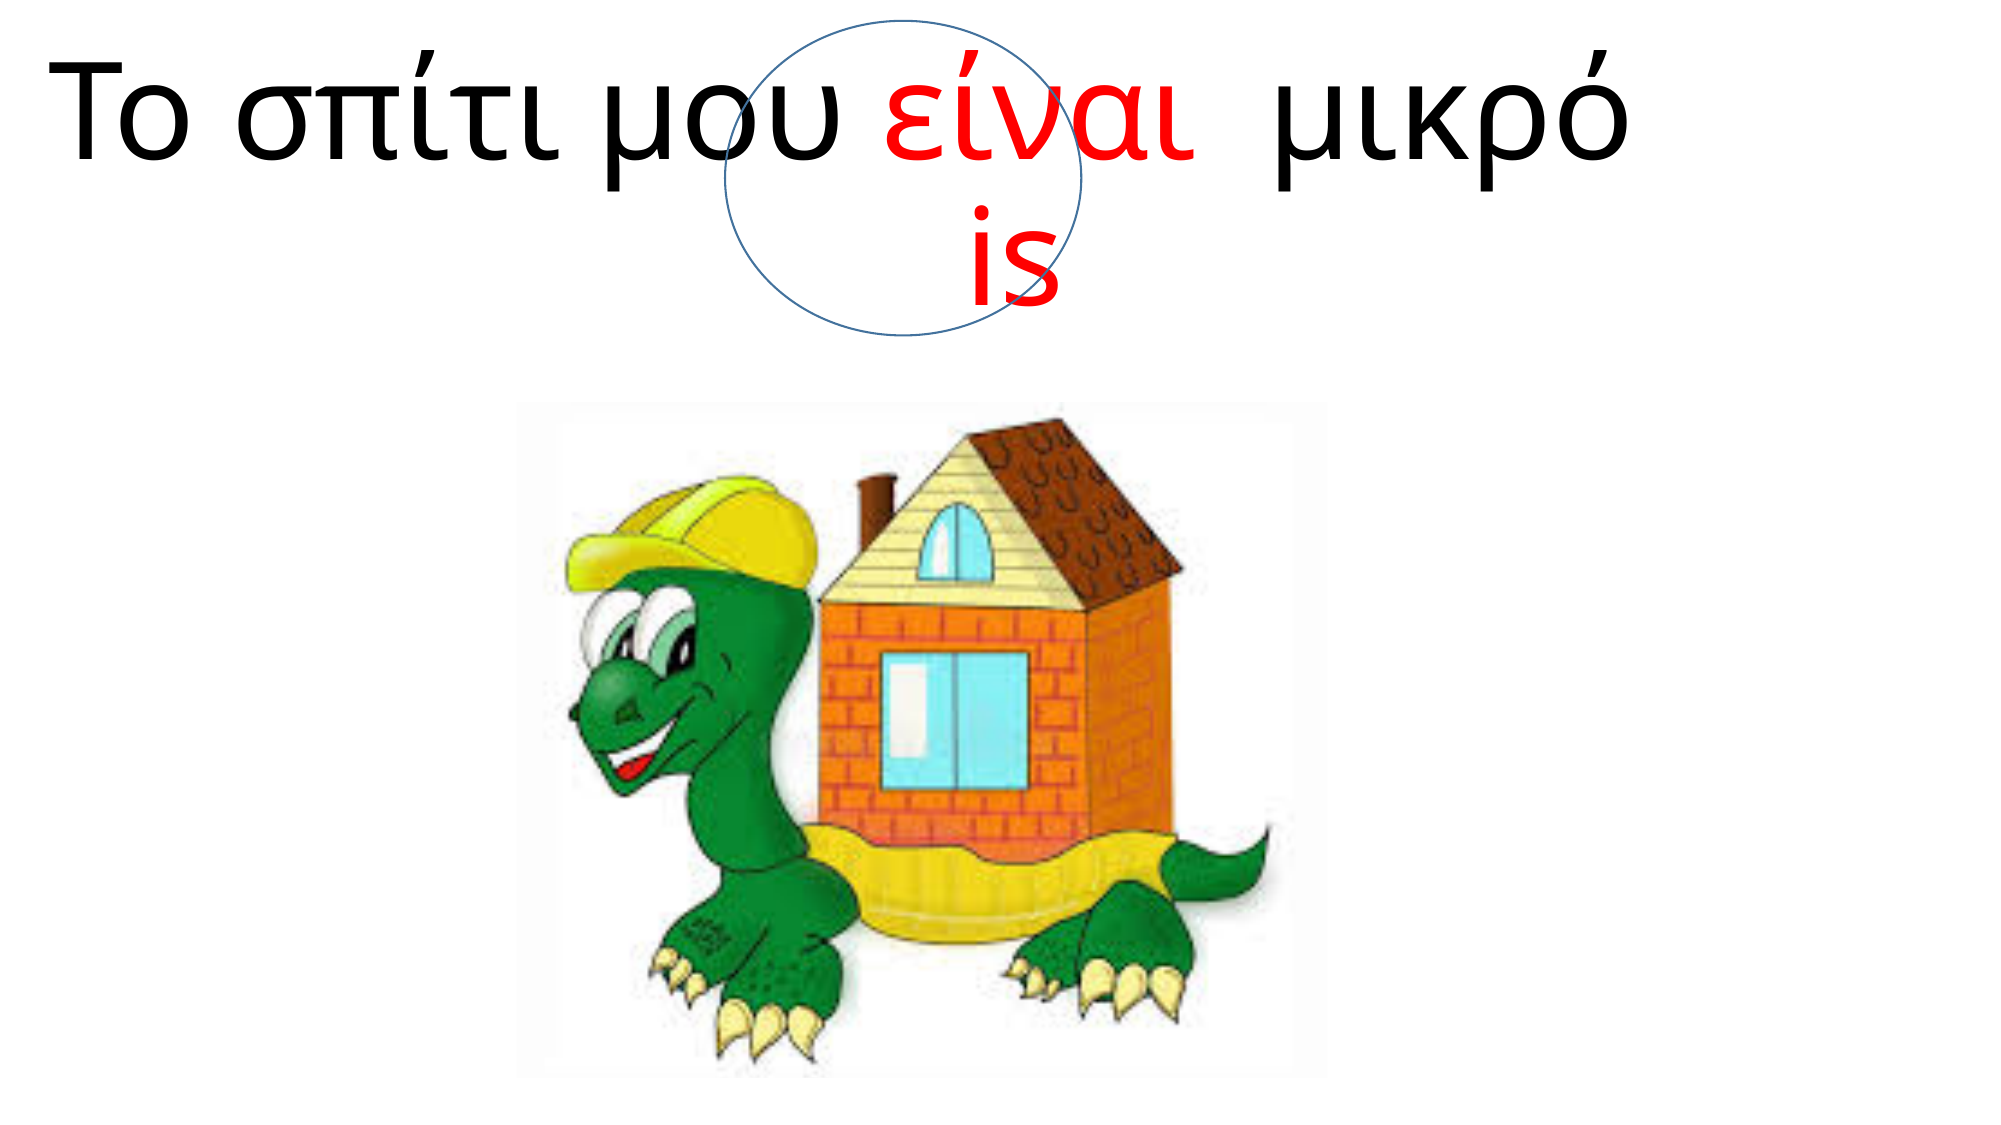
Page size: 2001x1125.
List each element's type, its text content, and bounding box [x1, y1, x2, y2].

title Το σπίτι μου είναι μικρό is [33, 20, 1973, 357]
picture [516, 402, 1328, 1078]
text_box [723, 19, 1083, 337]
